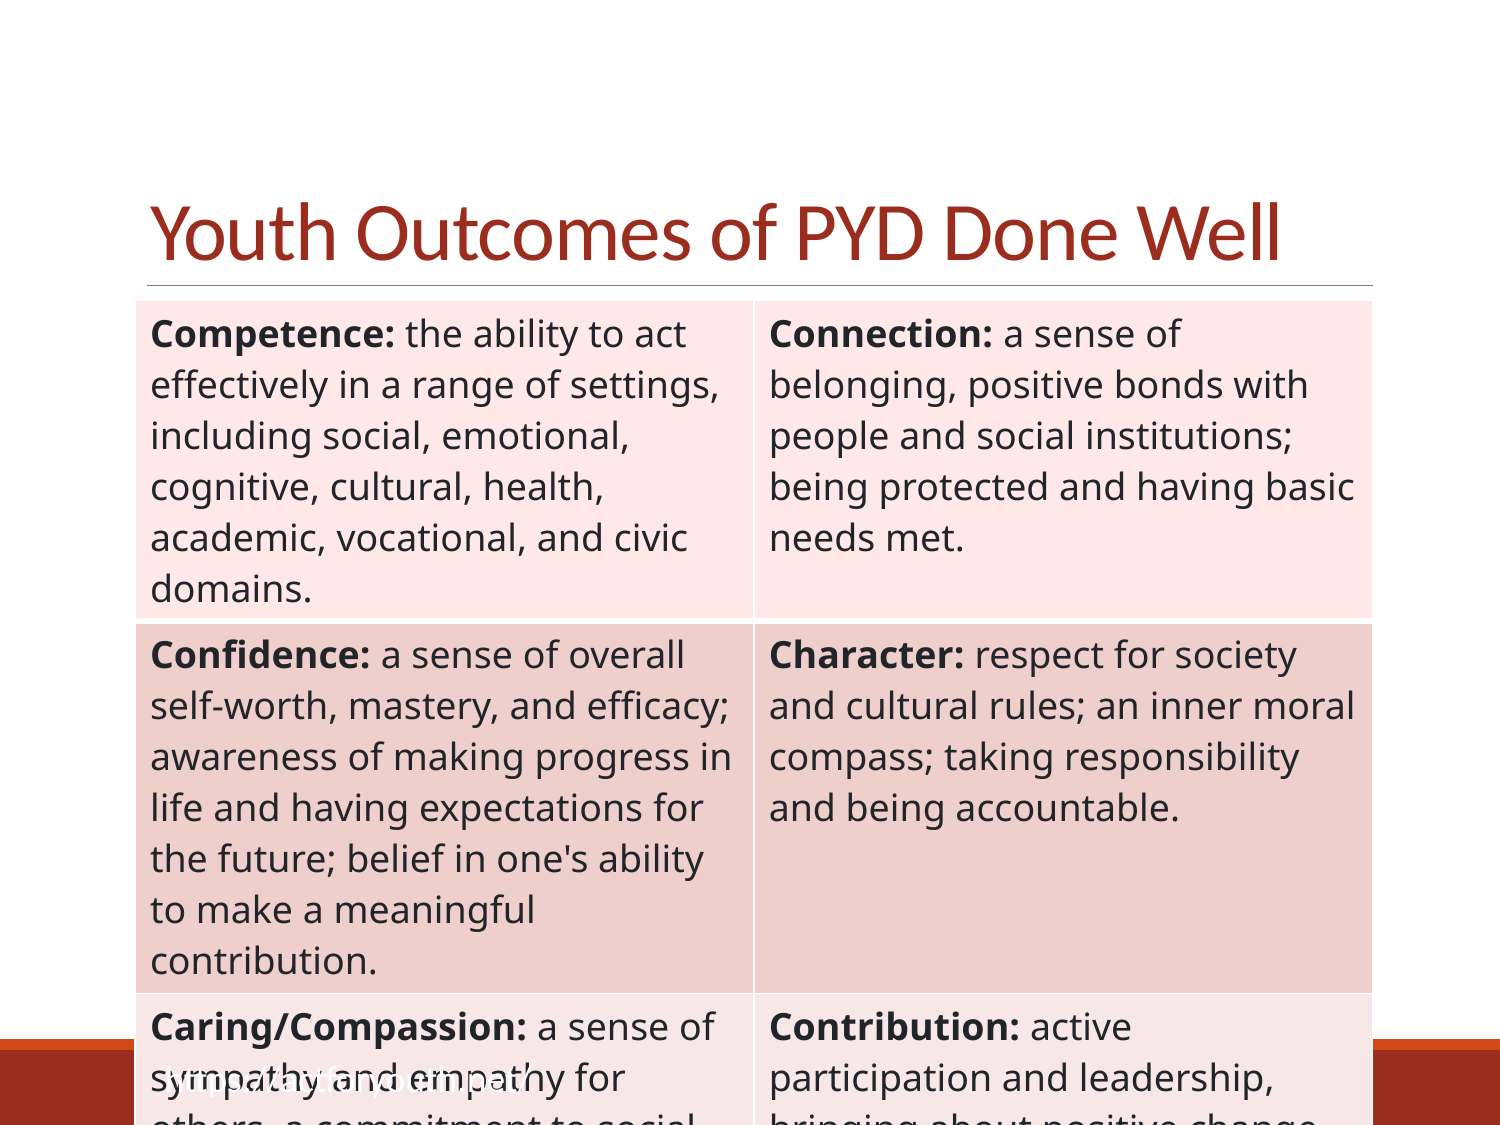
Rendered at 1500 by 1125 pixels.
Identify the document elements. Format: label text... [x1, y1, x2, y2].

table_header Competence: the ability to act effectively in a range of settings, including social, emotional, cognitive, cultural, health, academic, vocational, and civic domains. [136, 301, 753, 618]
text_box https://actforyouth.net/ [149, 1047, 900, 1108]
table_cell Character: respect for society and cultural rules; an inner moral compass; taking responsibility and being accountable. [755, 624, 1372, 993]
title Youth Outcomes of PYD Done Well [135, 47, 1373, 285]
table_cell Caring/Compassion: a sense of sympathy and empathy for others, a commitment to social justice. [136, 994, 753, 1125]
table_header Connection: a sense of belonging, positive bonds with people and social institutions; being protected and having basic needs met. [755, 301, 1372, 618]
table_cell Contribution: active participation and leadership, bringing about positive change in self, family, social, and civic life. [755, 994, 1372, 1125]
table_cell Confidence: a sense of overall self-worth, mastery, and efficacy; awareness of making progress in life and having expectations for the future; belief in one's ability to make a meaningful contribution. [136, 624, 753, 993]
